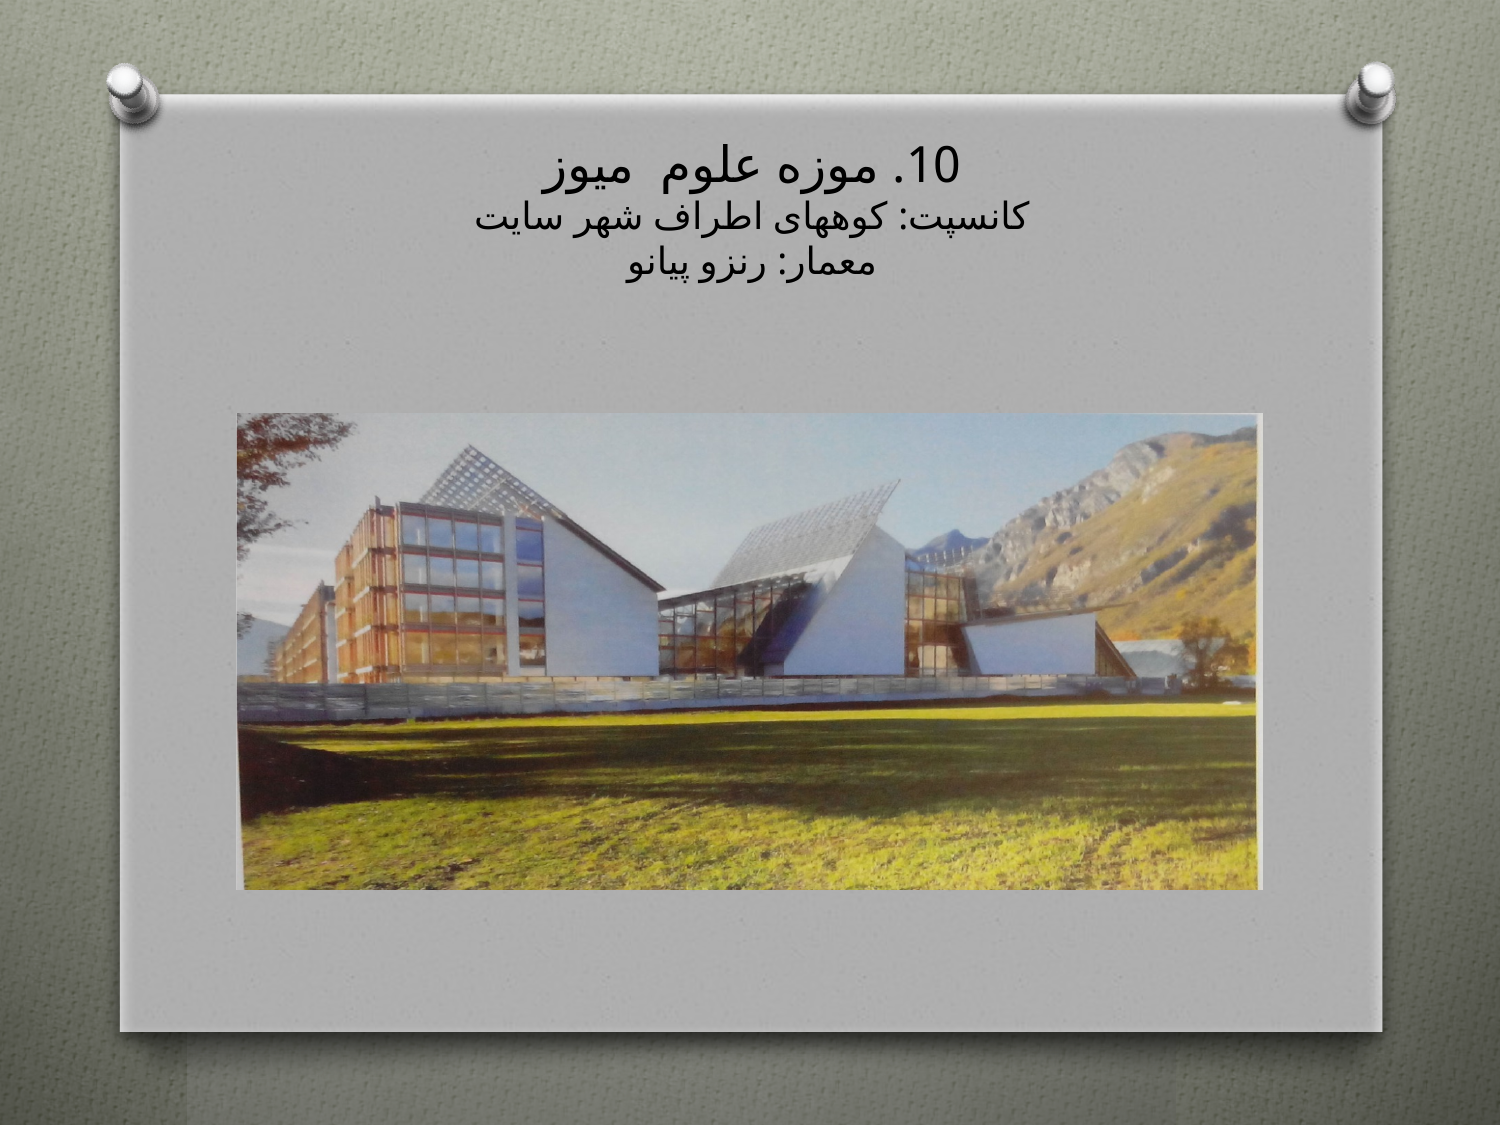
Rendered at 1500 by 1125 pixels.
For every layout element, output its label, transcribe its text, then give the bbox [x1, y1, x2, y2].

picture [238, 137, 1263, 1125]
picture [1317, 35, 1439, 125]
picture [75, 29, 198, 124]
text_box 10. موزه علوم میوز کانسپت: کوههای اطراف شهر سایت معمار: رنزو پیانو [75, 124, 1430, 335]
